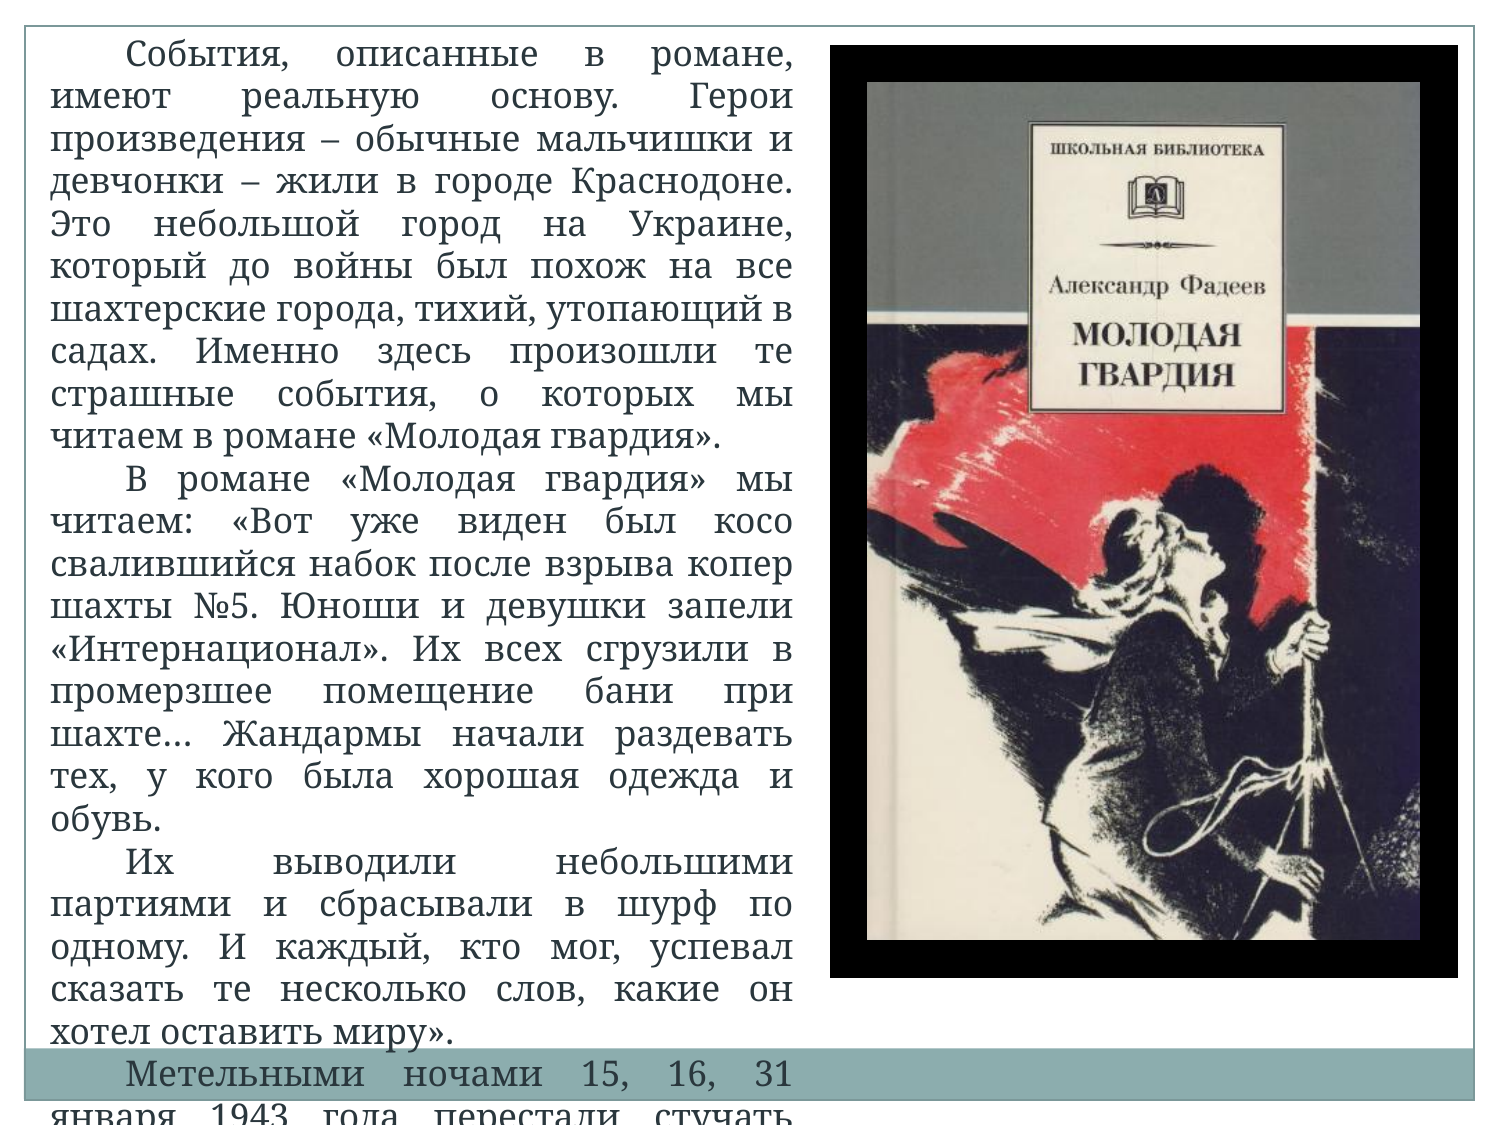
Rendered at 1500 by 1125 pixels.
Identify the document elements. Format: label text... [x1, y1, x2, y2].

text_box События, описанные в романе, имеют реальную основу. Герои произведения – обычные мальчишки и девчонки – жили в городе Краснодоне. Это небольшой город на Украине, который до войны был похож на все шахтерские города, тихий, утопающий в садах. Именно здесь произошли те страшные события, о которых мы читаем в романе «Молодая гвардия». В романе «Молодая гвардия» мы читаем: «Вот уже виден был косо свалившийся набок после взрыва копер шахты №5. Юноши и девушки запели «Интернационал». Их всех сгрузили в промерзшее помещение бани при шахте… Жандармы начали раздевать тех, у кого была хорошая одежда и обувь. Их выводили небольшими партиями и сбрасывали в шурф по одному. И каждый, кто мог, успевал сказать те несколько слов, какие он хотел оставить миру». Метельными ночами 15, 16, 31 января 1943 года перестали стучать сердца 71 патриота. [35, 23, 809, 1125]
picture [866, 81, 1421, 941]
